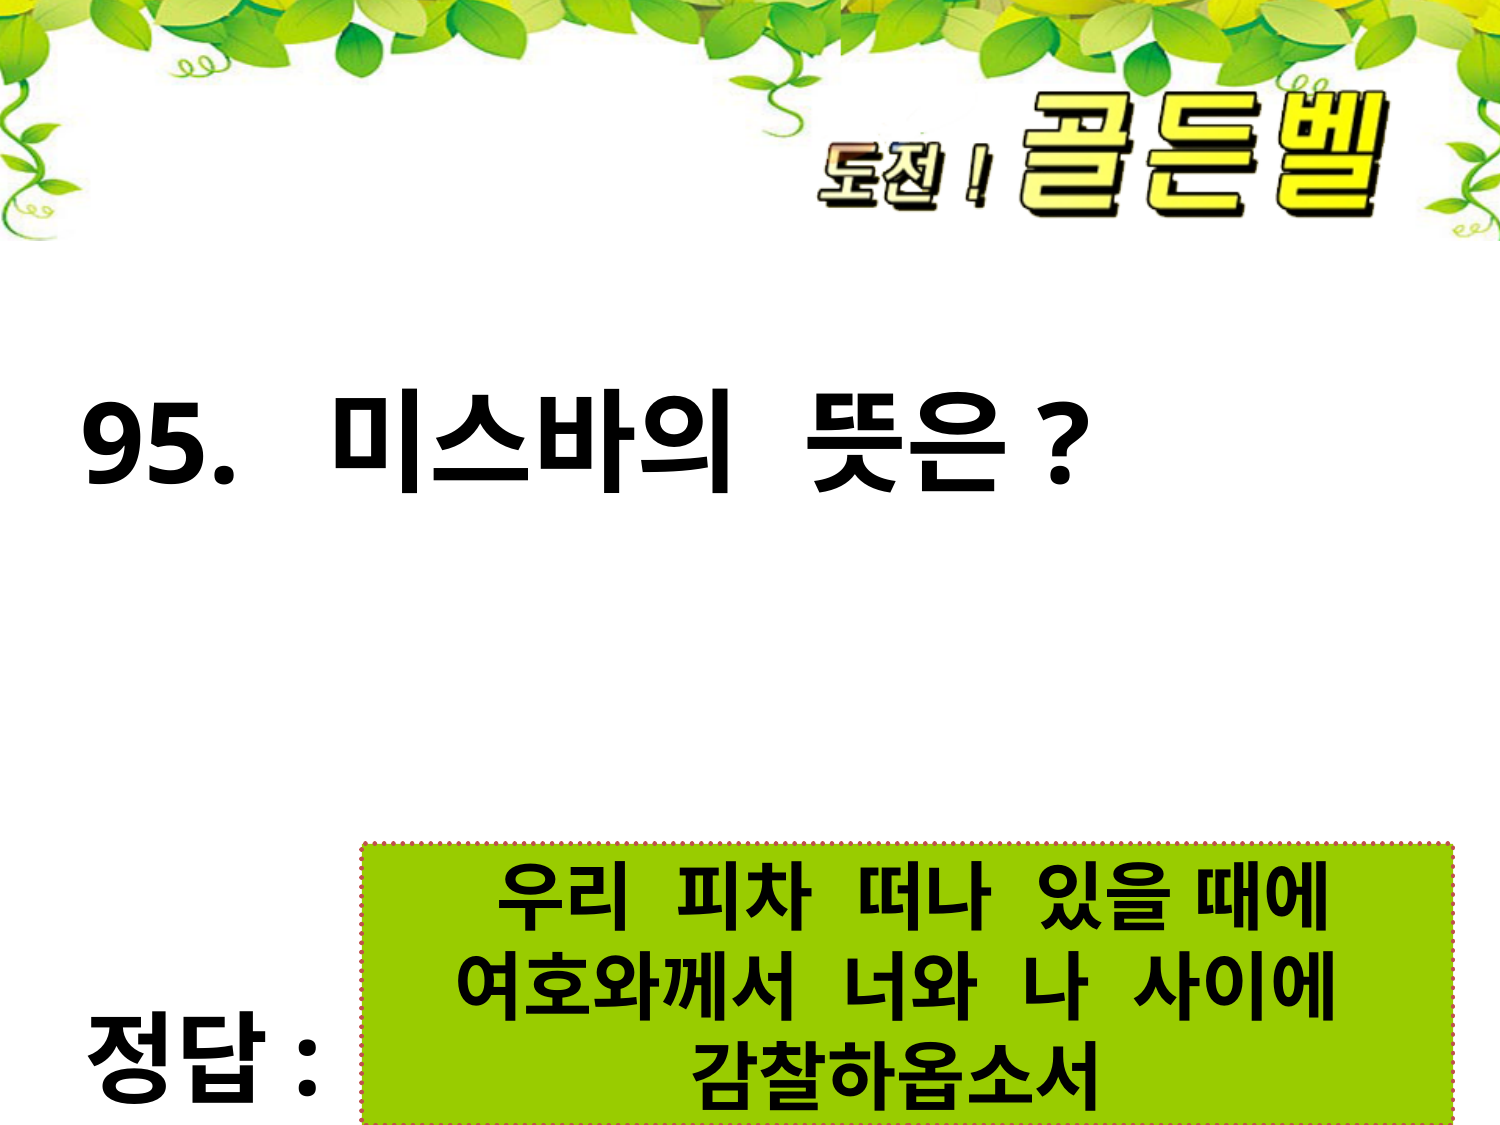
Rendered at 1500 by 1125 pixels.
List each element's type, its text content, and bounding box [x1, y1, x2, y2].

text_box 95. 미스바의 뜻은? [46, 363, 1407, 513]
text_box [70, 843, 1454, 1125]
picture [0, 0, 1500, 241]
